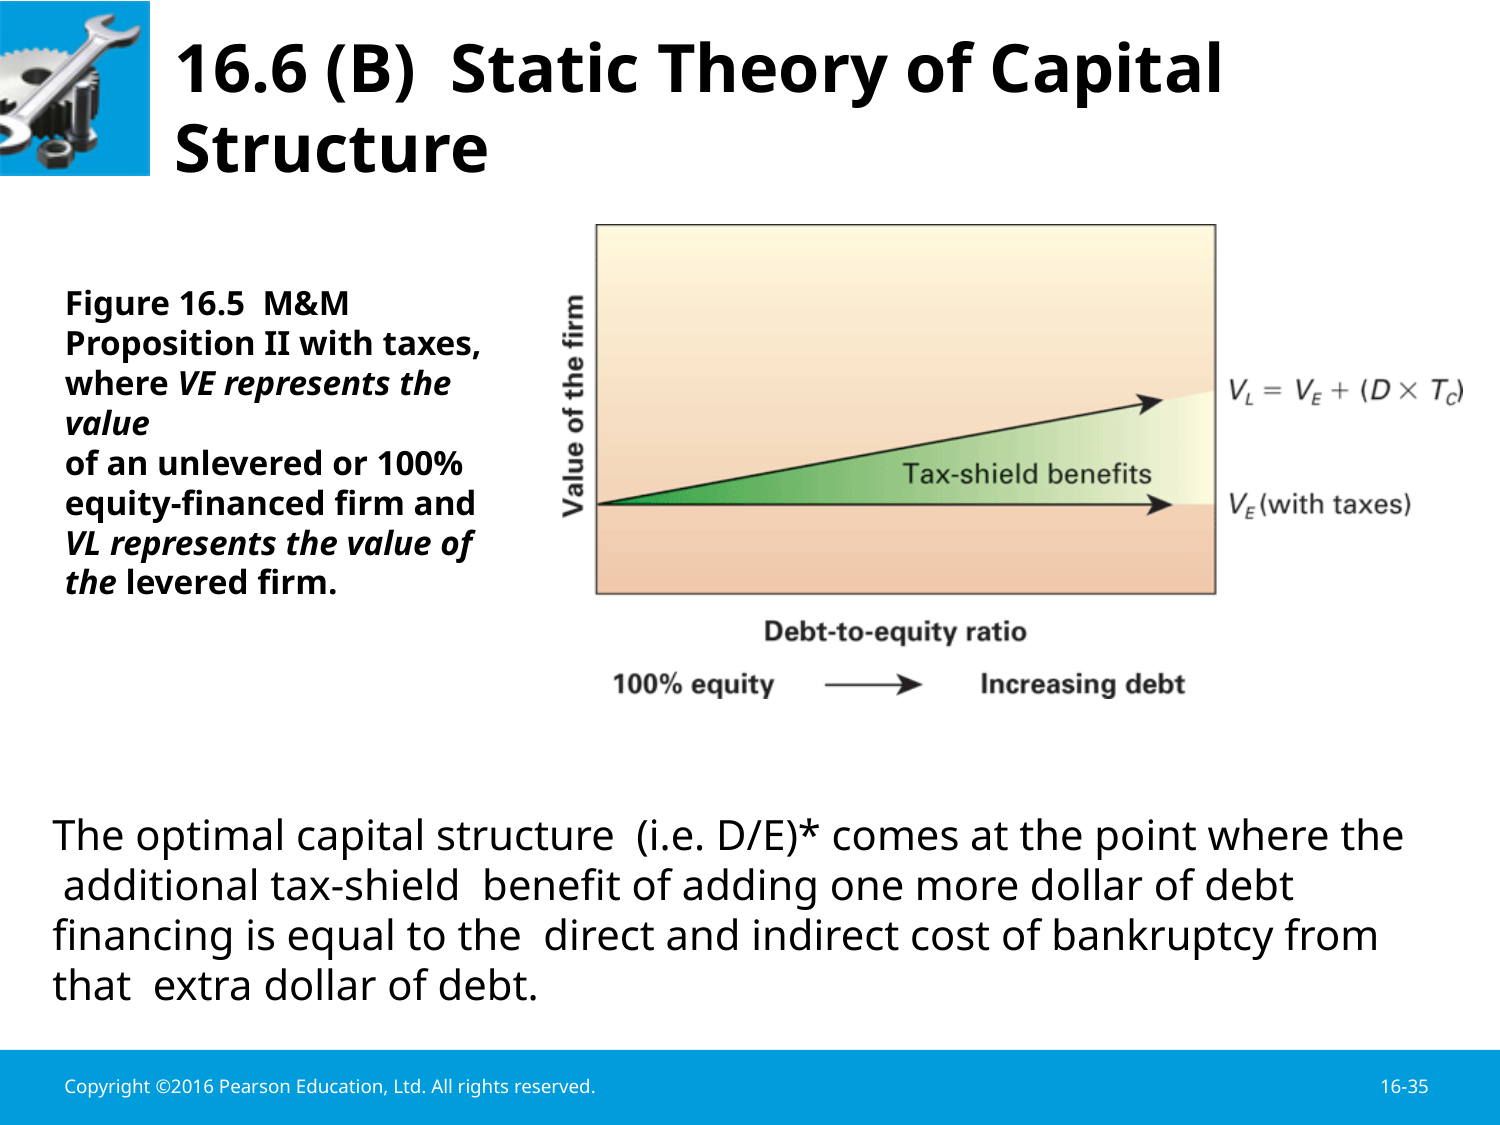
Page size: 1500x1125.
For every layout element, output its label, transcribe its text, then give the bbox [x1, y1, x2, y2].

title 16.6 (B) Static Theory of Capital Structure [174, 12, 1500, 200]
text_box Figure 16.5 M&M Proposition II with taxes, where VE represents the value of an unlevered or 100% equity-financed firm and VL represents the value of the levered firm. [49, 274, 500, 610]
text_box The optimal capital structure (i.e. D/E)* comes at the point where the additional tax-shield benefit of adding one more dollar of debt financing is equal to the direct and indirect cost of bankruptcy from that extra dollar of debt. [37, 801, 1425, 1017]
picture [562, 224, 1463, 699]
picture [0, 14, 141, 168]
